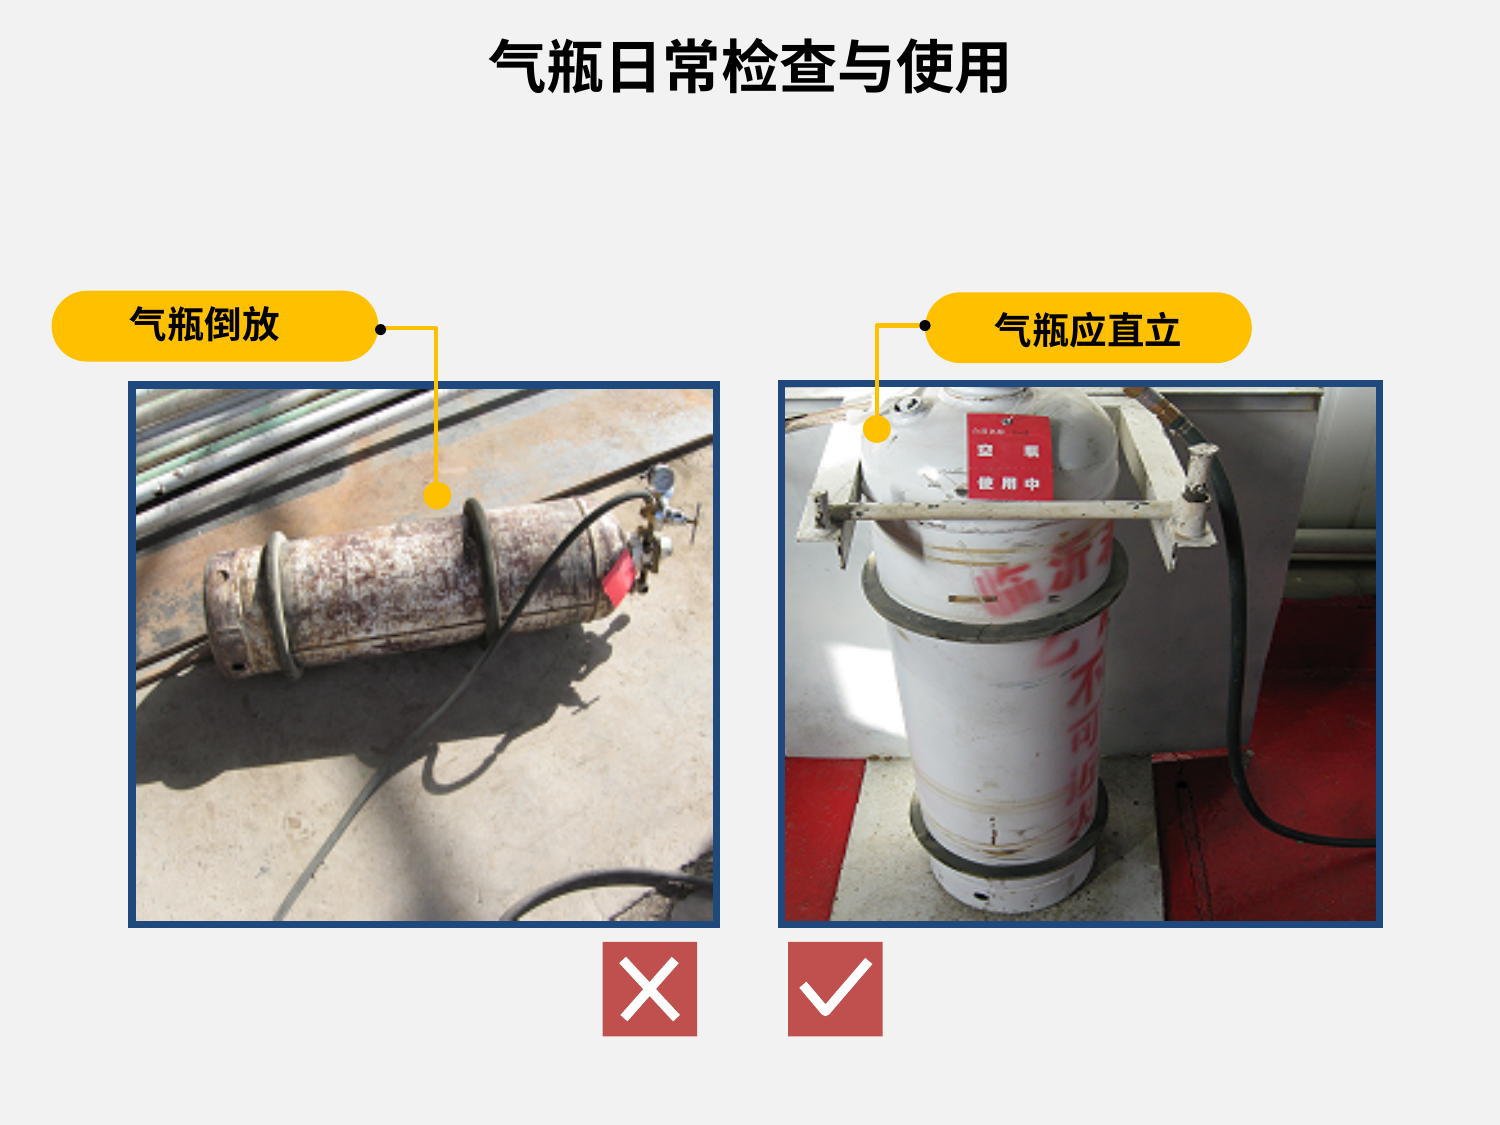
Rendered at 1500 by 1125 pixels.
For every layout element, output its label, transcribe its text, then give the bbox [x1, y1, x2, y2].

text_box [917, 317, 933, 334]
text_box 气瓶倒放 [114, 293, 295, 354]
picture [135, 388, 714, 922]
text_box [875, 323, 924, 385]
text_box [385, 326, 438, 387]
text_box 气瓶应直立 [979, 299, 1198, 359]
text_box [622, 959, 677, 1019]
text_box [601, 940, 699, 1038]
text_box [801, 959, 871, 1014]
picture [785, 386, 1377, 922]
text_box [786, 940, 885, 1038]
text_box [372, 322, 389, 338]
text_box [923, 290, 1254, 366]
text_box [49, 288, 381, 364]
text_box 气瓶日常检查与使用 [354, 22, 1147, 108]
